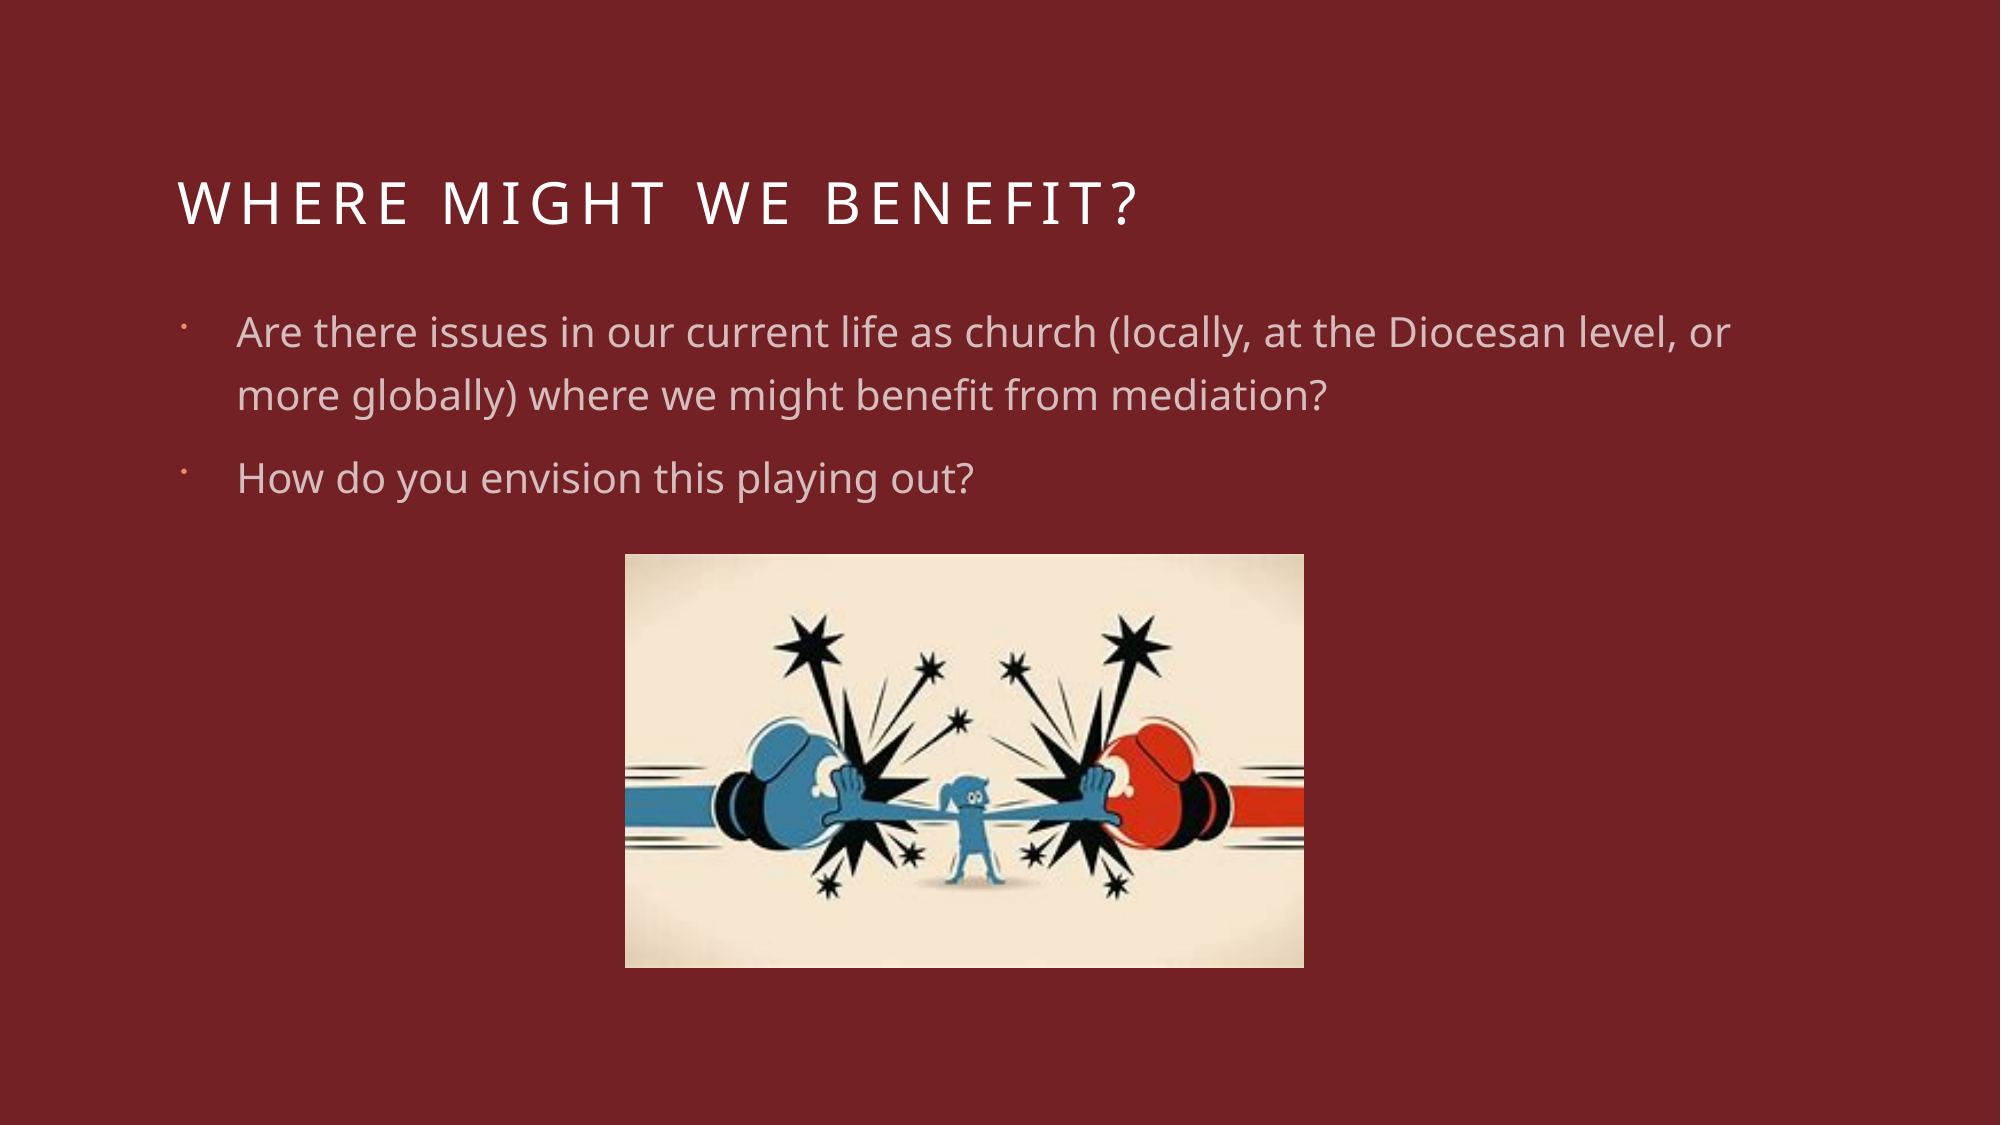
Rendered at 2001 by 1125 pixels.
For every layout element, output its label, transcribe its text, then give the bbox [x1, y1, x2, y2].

picture [625, 554, 1305, 968]
list Are there issues in our current life as church (locally, at the Diocesan level, or more globally) where we might benefit from mediation? How do you envision this playing out? [177, 293, 1822, 947]
title Where might we benefit? [177, 165, 1822, 274]
